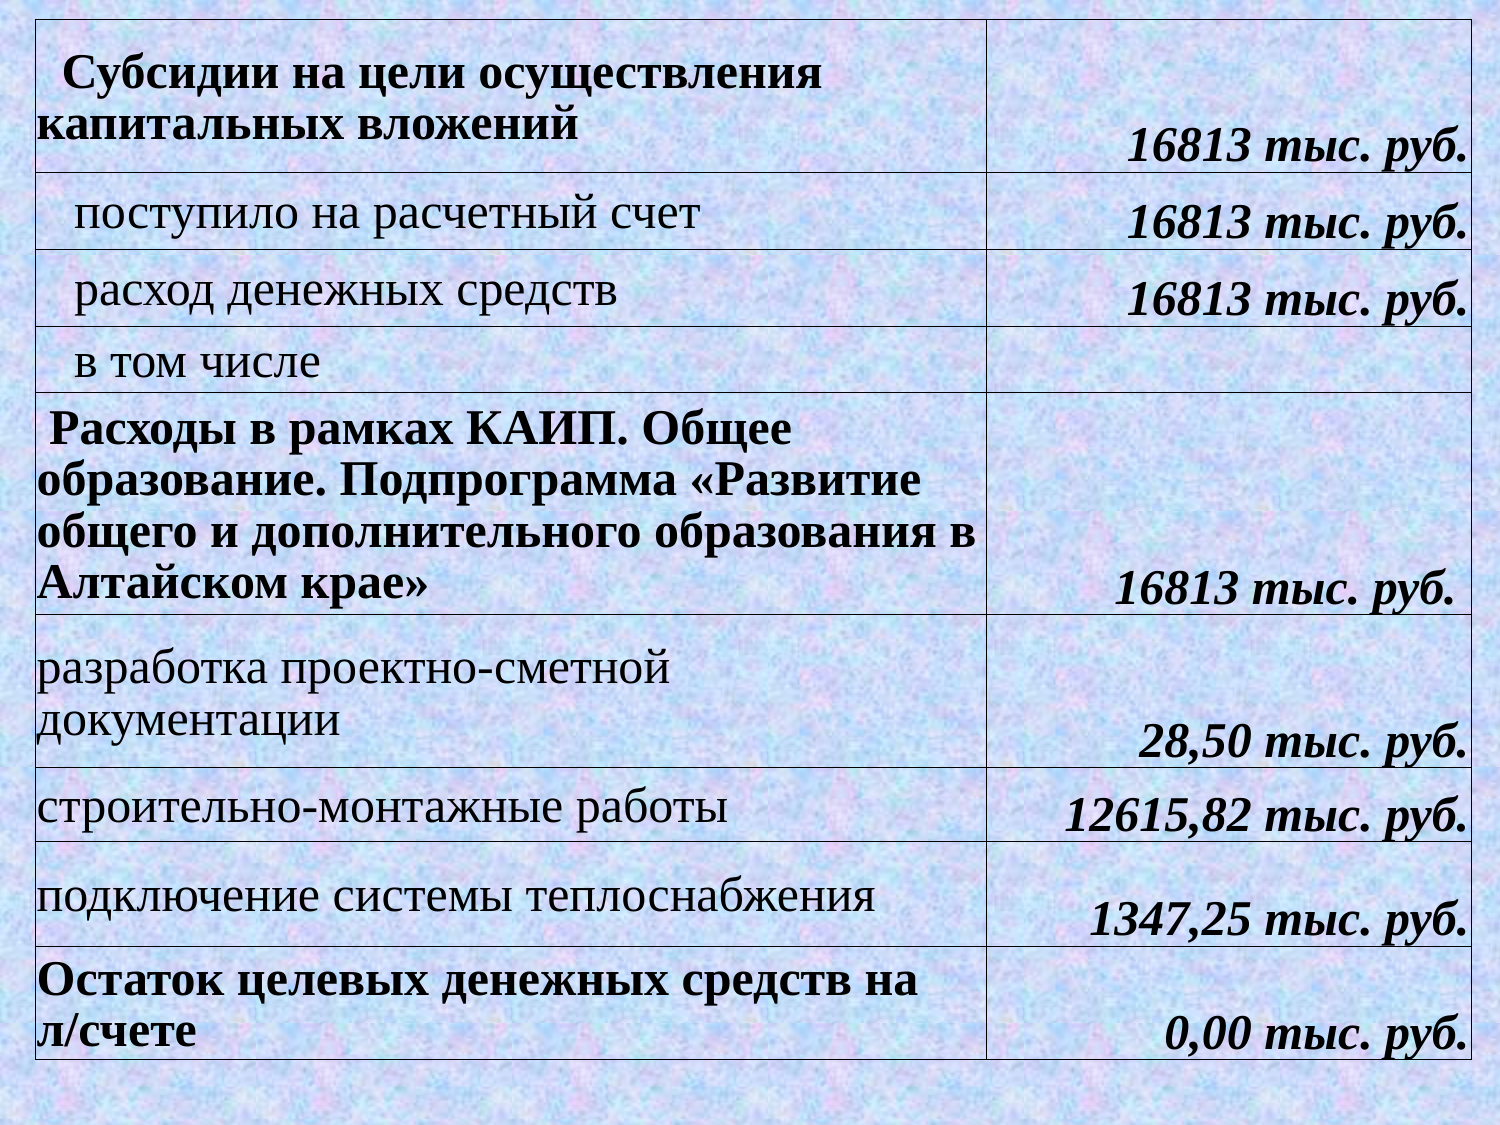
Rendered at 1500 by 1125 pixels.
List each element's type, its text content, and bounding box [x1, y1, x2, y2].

table_cell 1347,25 тыс. руб. [987, 842, 1471, 946]
table_header 16813 тыс. руб. [987, 20, 1471, 172]
table_cell Расходы в рамках КАИП. Общее образование. Подпрограмма «Развитие общего и дополнительного образования в Алтайском крае» [36, 393, 986, 614]
table_cell 16813 тыс. руб. [987, 250, 1471, 326]
table_header Субсидии на цели осуществления капитальных вложений [36, 20, 986, 172]
table_cell разработка проектно-сметной документации [36, 615, 986, 767]
table_cell расход денежных средств [36, 250, 986, 326]
table_cell 0,00 тыс. руб. [987, 947, 1471, 1059]
table_cell 12615,82 тыс. руб. [987, 768, 1471, 841]
table_cell Остаток целевых денежных средств на л/счете [36, 947, 986, 1059]
table_cell 16813 тыс. руб. [987, 173, 1471, 249]
table_cell [987, 327, 1471, 392]
table_cell подключение системы теплоснабжения [36, 842, 986, 946]
table_cell 28,50 тыс. руб. [987, 615, 1471, 767]
table_cell строительно-монтажные работы [36, 768, 986, 841]
table_cell поступило на расчетный счет [36, 173, 986, 249]
table_cell 16813 тыс. руб. [987, 393, 1471, 614]
picture [0, 0, 1500, 1125]
table_cell в том числе [36, 327, 986, 392]
